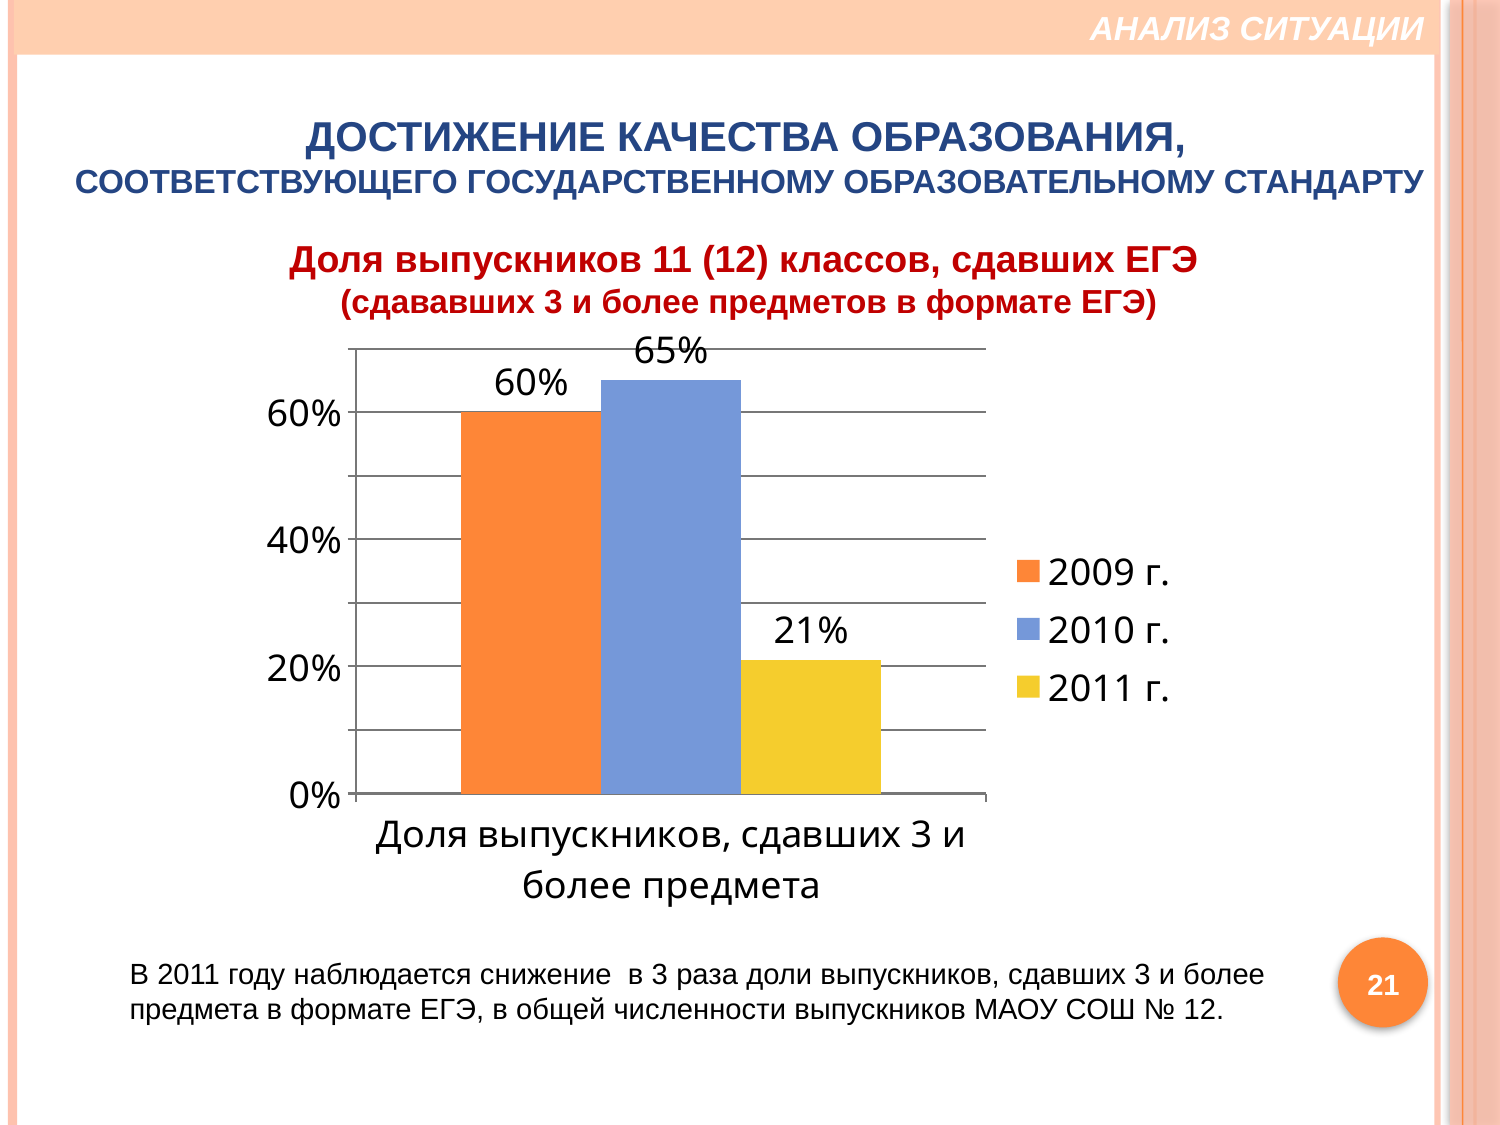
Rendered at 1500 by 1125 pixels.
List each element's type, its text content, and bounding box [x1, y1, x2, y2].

text_box Доля выпускников 11 (12) классов, сдавших ЕГЭ (сдававших 3 и более предметов в формате ЕГЭ) [186, 227, 1312, 328]
text_box АНАЛИЗ СИТУАЦИИ [13, 0, 1439, 55]
text_box [1127, 1024, 1478, 1103]
text_box В 2011 году наблюдается снижение в 3 раза доли выпускников, сдавших 3 и более предмета в формате ЕГЭ, в общей численности выпускников МАОУ СОШ № 12. [114, 948, 1304, 1033]
text_box Достижение качества образования, соответствующего государственному образовательному стандарту [0, 102, 1500, 207]
chart [247, 323, 1196, 921]
slide_number 21 [1333, 940, 1434, 1024]
